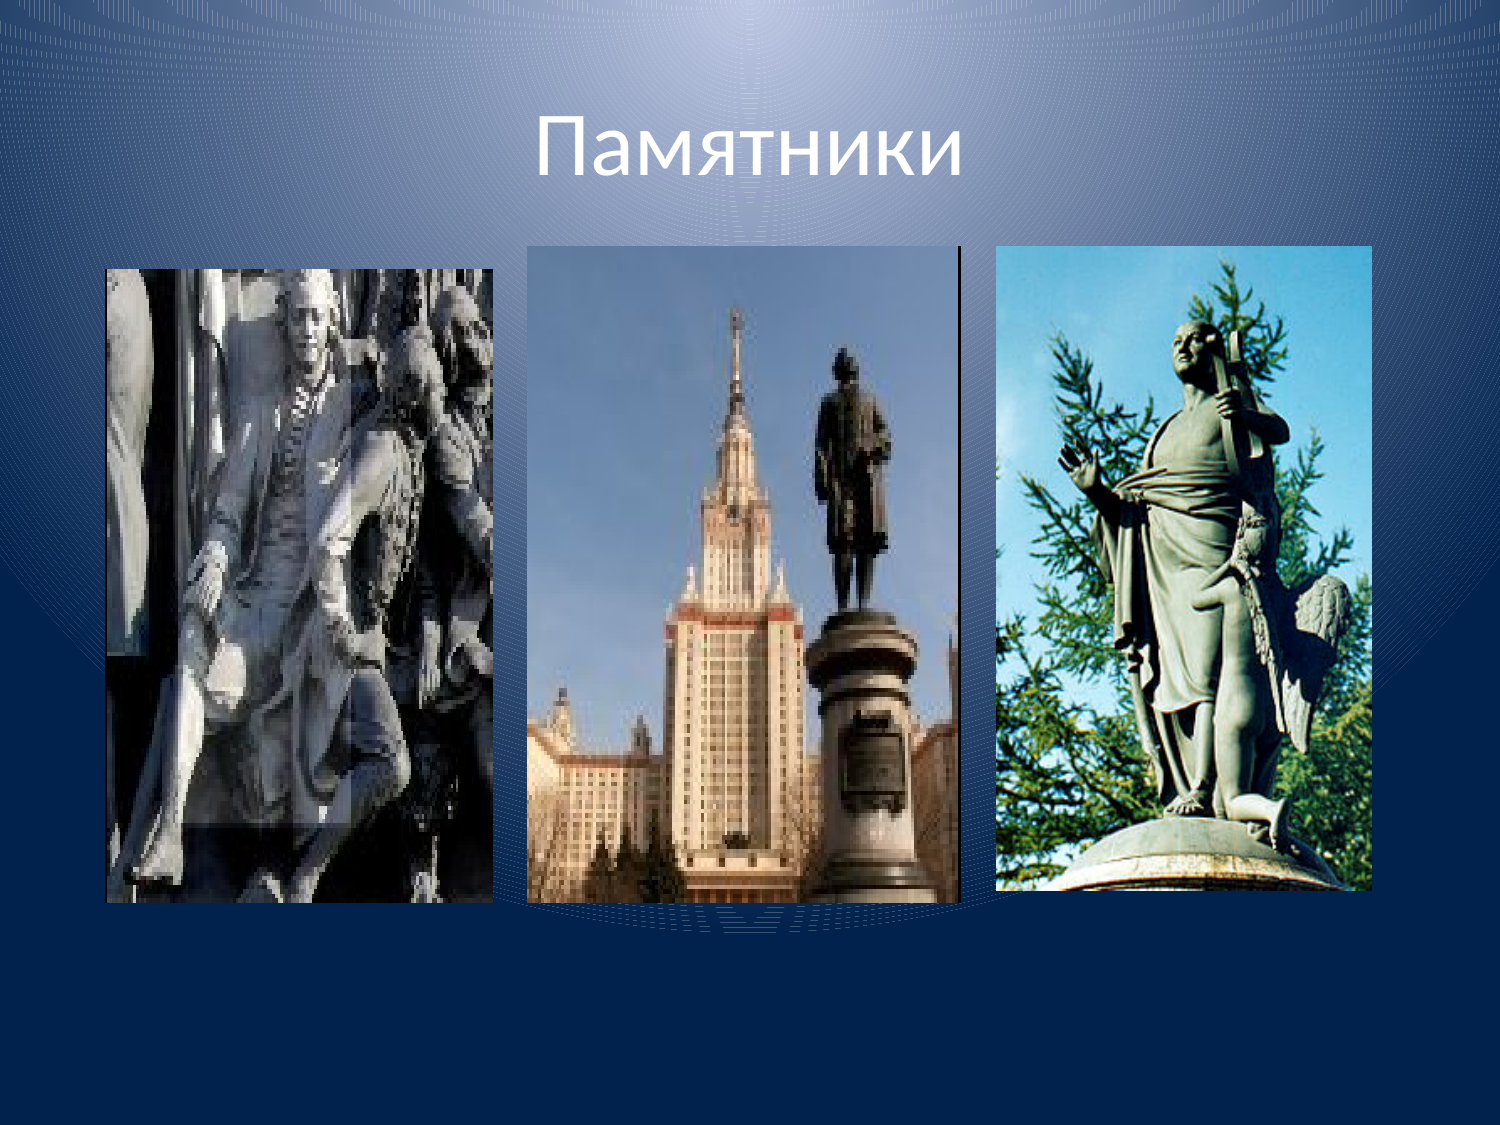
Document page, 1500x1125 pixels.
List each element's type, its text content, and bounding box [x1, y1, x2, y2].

picture [527, 245, 962, 903]
title Памятники [75, 45, 1425, 233]
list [105, 269, 493, 903]
picture [995, 245, 1372, 891]
